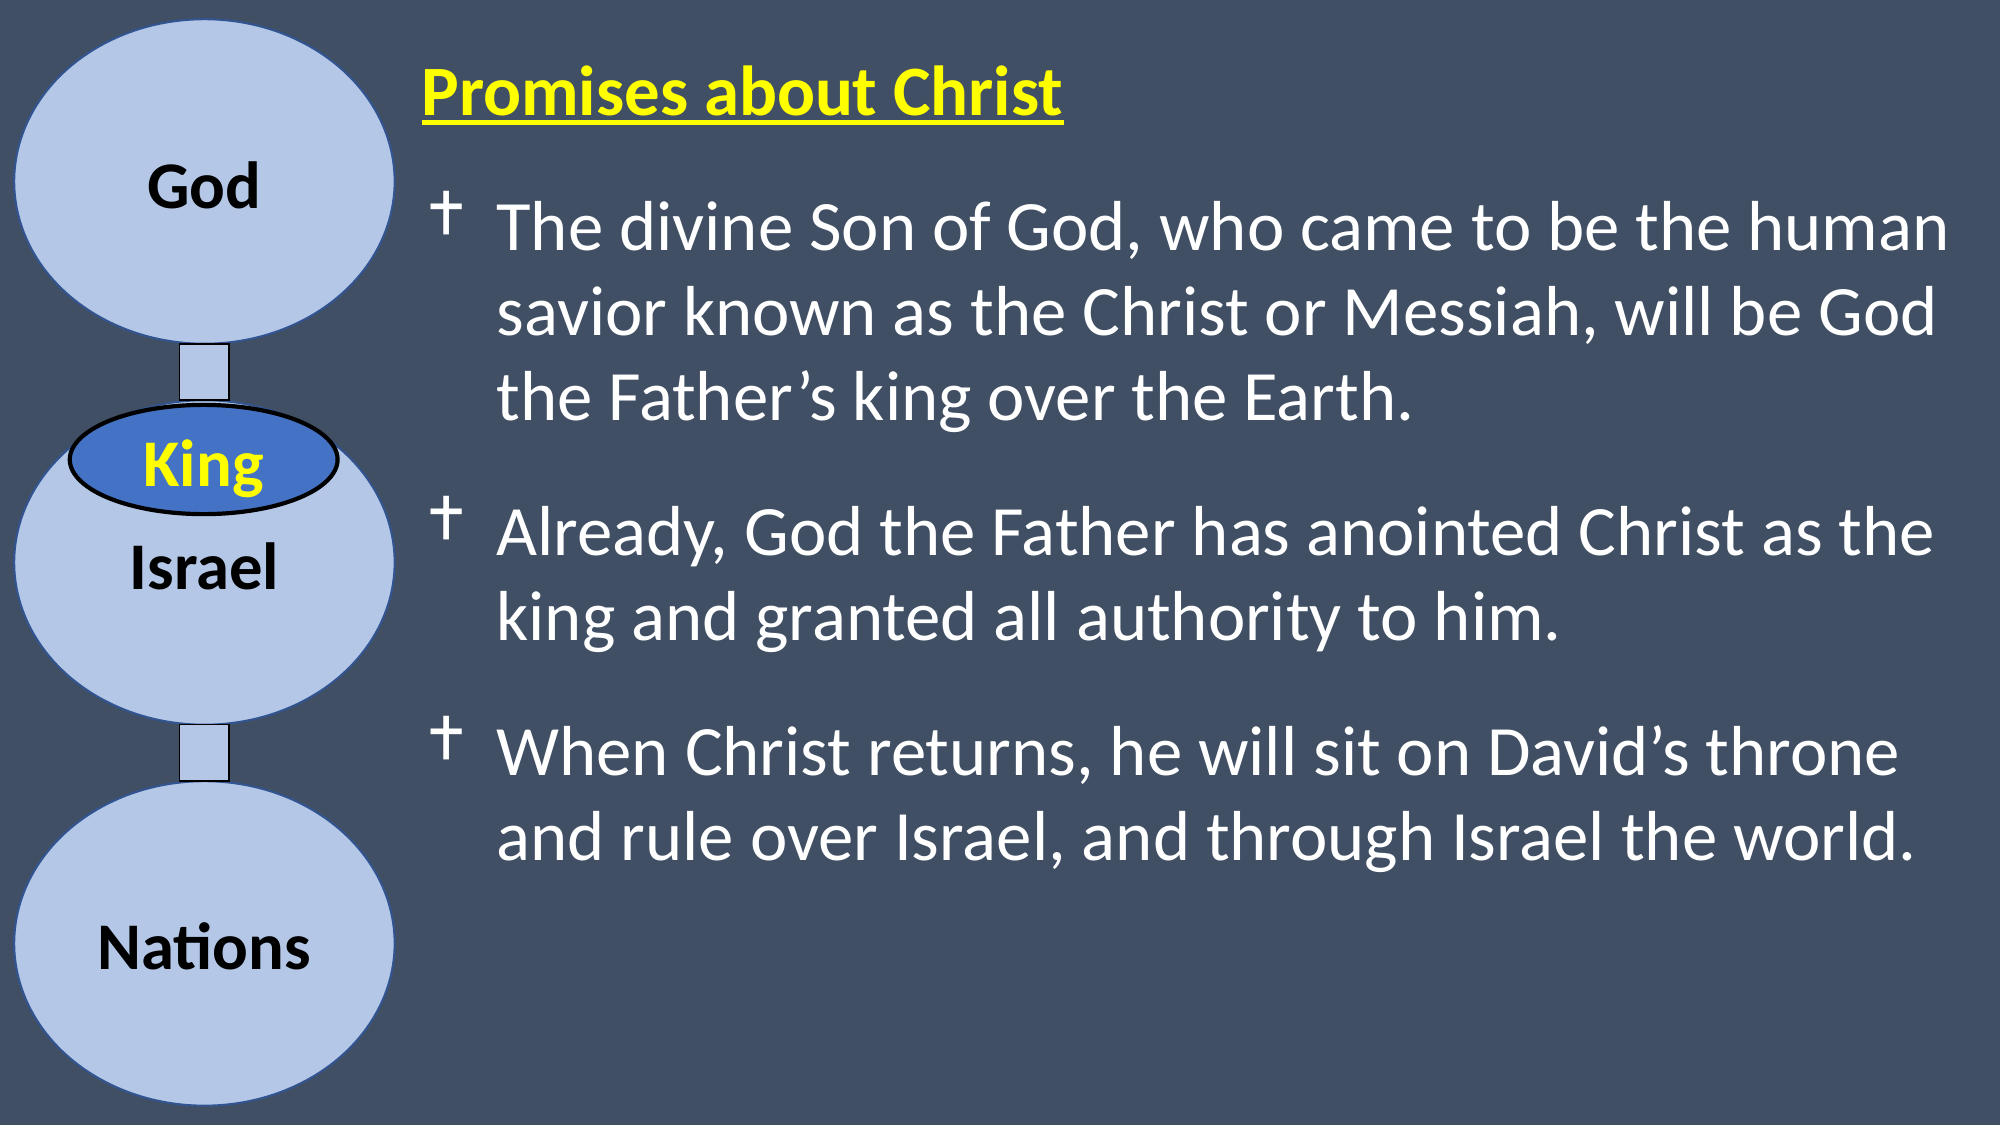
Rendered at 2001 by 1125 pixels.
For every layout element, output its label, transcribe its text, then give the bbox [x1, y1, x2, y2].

text_box Promises about Christ The divine Son of God, who came to be the human savior known as the Christ or Messiah, will be God the Father’s king over the Earth. Already, God the Father has anointed Christ as the king and granted all authority to him. When Christ returns, he will sit on David’s throne and rule over Israel, and through Israel the world. [406, 2, 2000, 882]
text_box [14, 19, 395, 1106]
